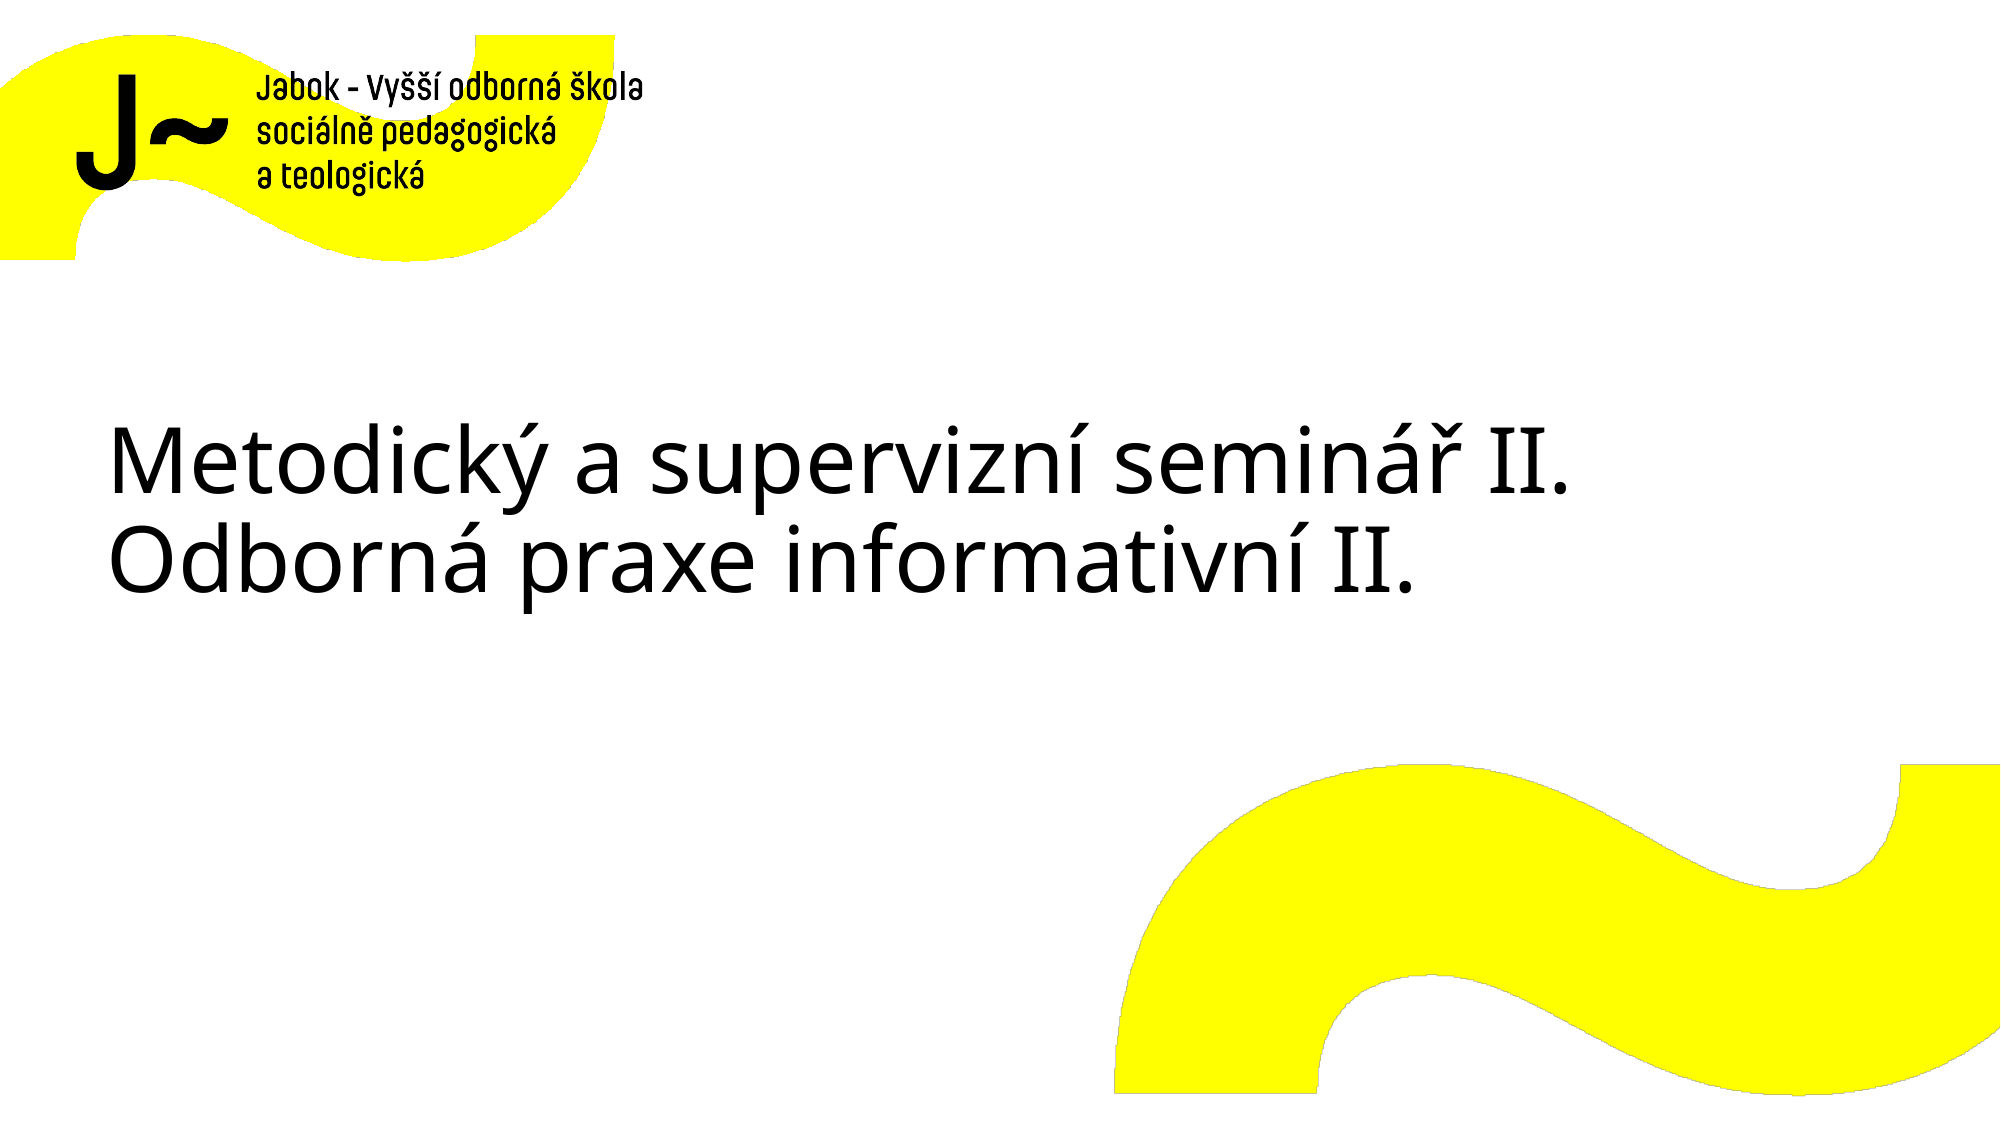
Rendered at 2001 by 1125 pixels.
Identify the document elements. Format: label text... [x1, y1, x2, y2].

picture [975, 256, 2001, 1125]
picture [0, 0, 733, 608]
text_box Metodický a supervizní seminář II. Odborná praxe informativní II. [91, 342, 1986, 685]
